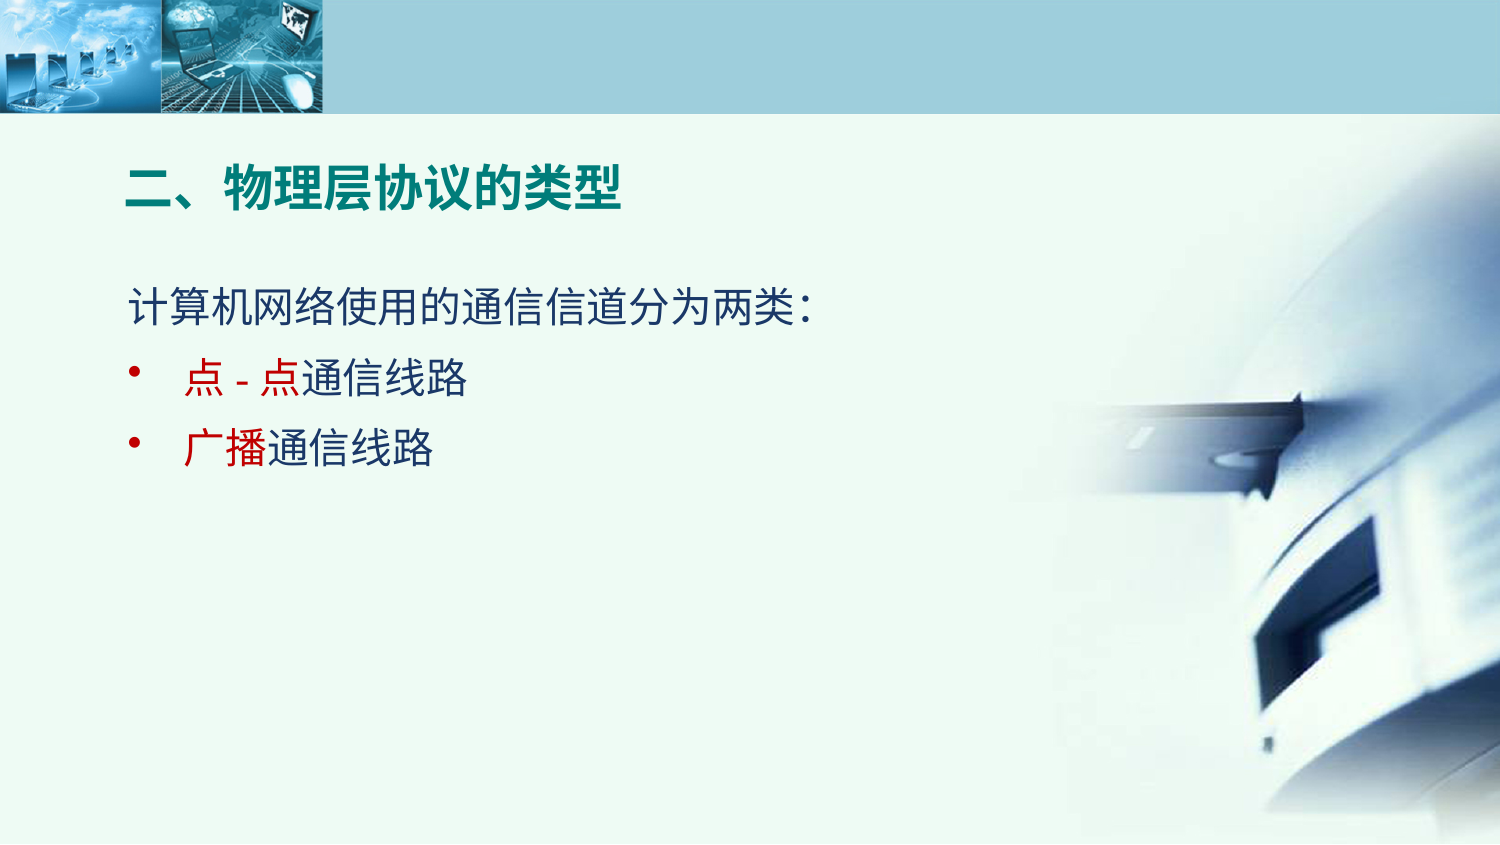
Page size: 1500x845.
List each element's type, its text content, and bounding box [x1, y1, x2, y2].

picture [0, 0, 1500, 844]
list 计算机网络使用的通信信道分为两类： 点-点通信线路 广播通信线路 [112, 260, 975, 505]
title 二、物理层协议的类型 [108, 115, 810, 257]
